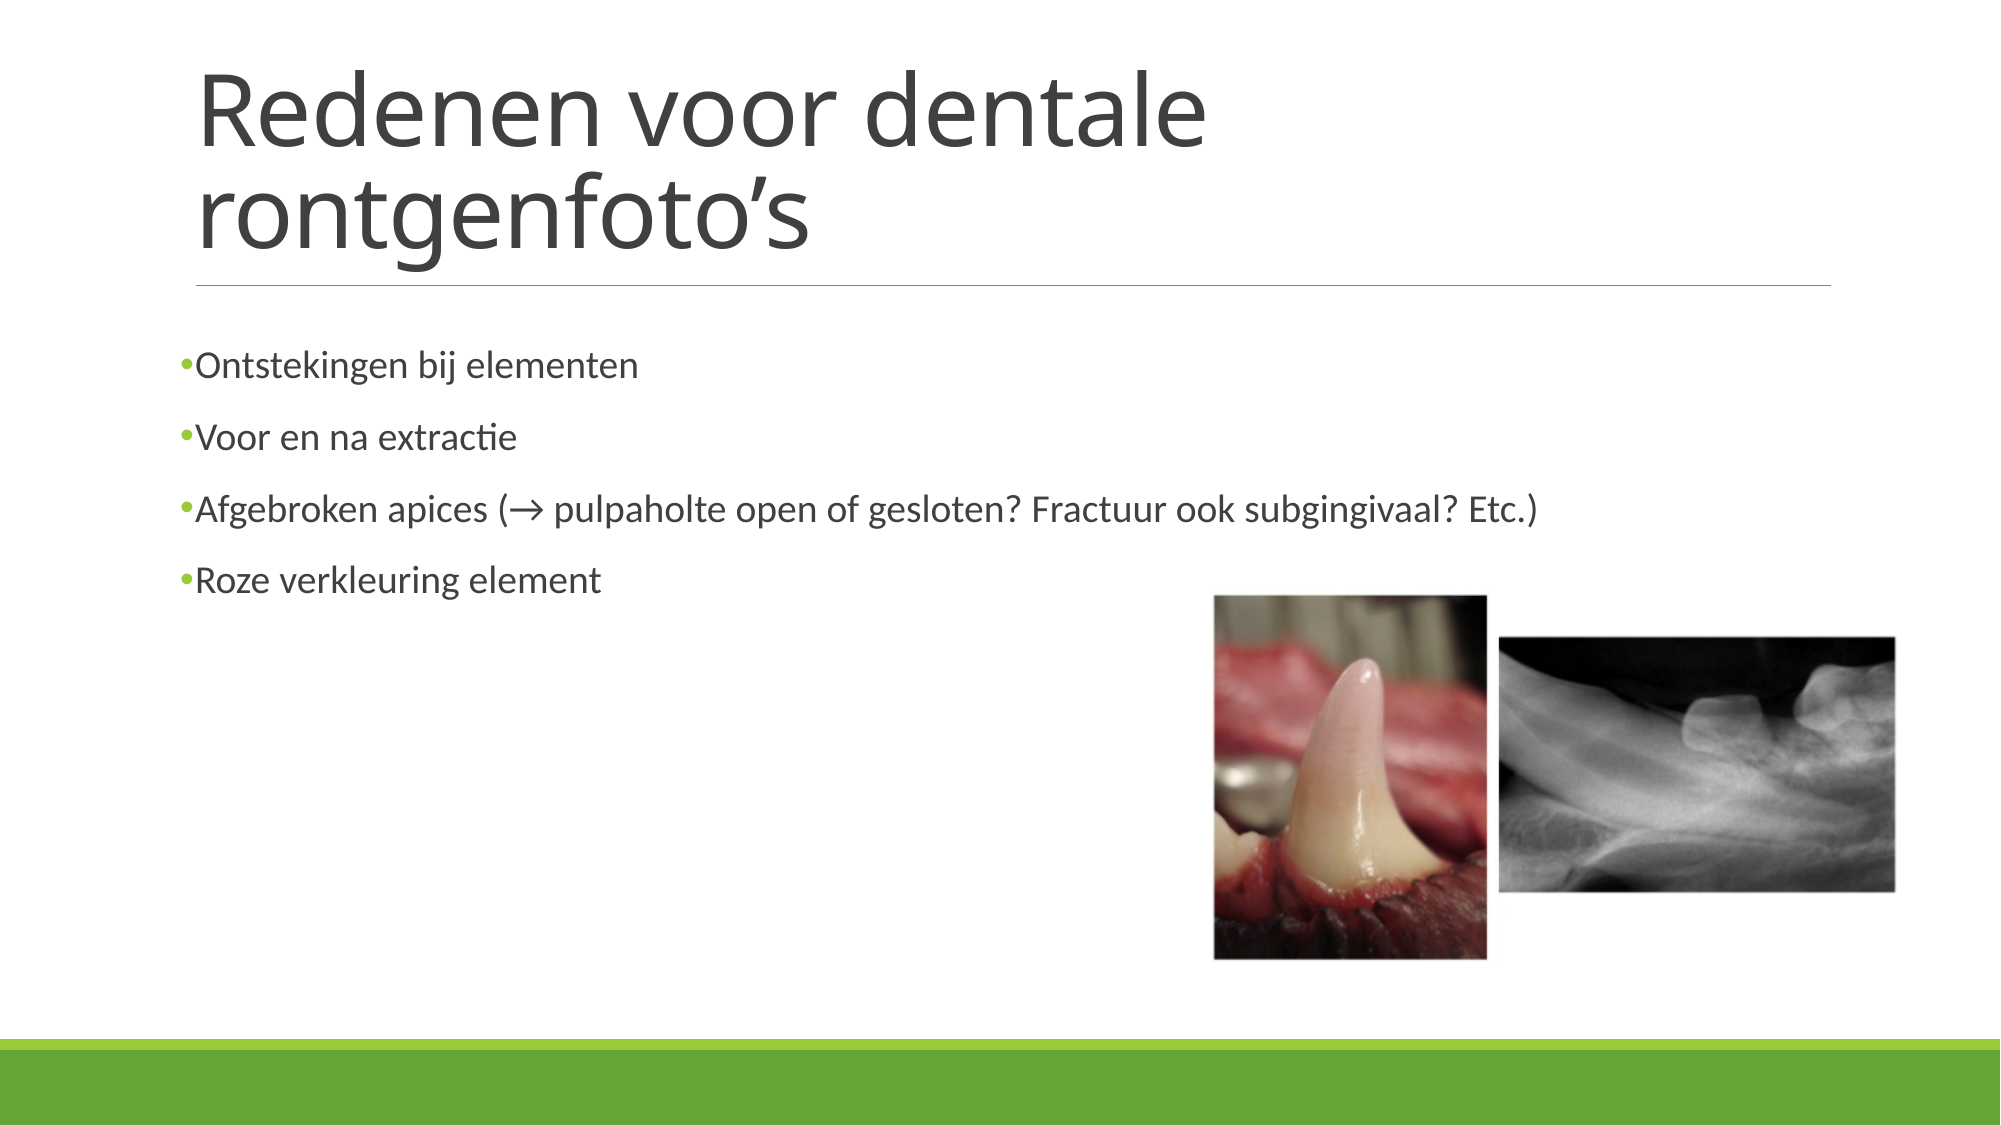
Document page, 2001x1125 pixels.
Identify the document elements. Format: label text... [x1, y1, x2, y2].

list Ontstekingen bij elementen Voor en na extractie Afgebroken apices (→ pulpaholte open of gesloten? Fractuur ook subgingivaal? Etc.) Roze verkleuring element [180, 337, 1830, 963]
title Redenen voor dentale rontgenfoto’s [180, 38, 1830, 276]
picture [1209, 589, 1907, 964]
